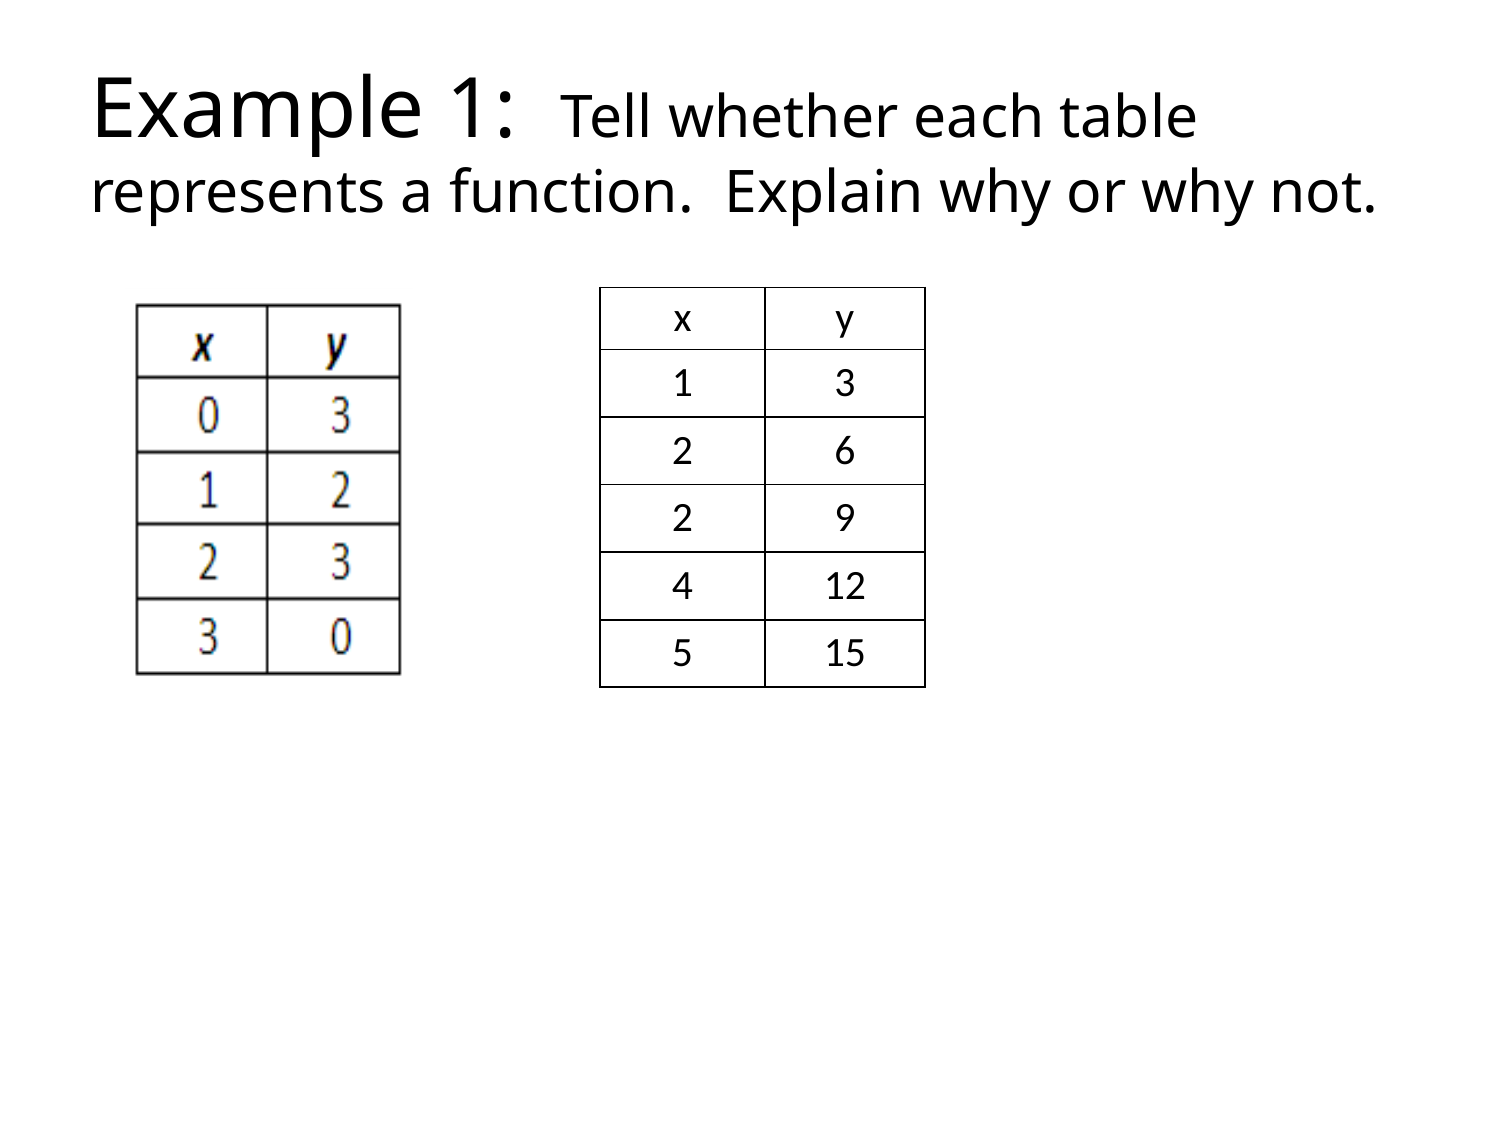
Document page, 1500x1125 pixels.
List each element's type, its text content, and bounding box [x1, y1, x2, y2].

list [124, 287, 413, 688]
table_cell 9 [766, 485, 924, 551]
table_cell 5 [601, 621, 764, 686]
table_cell 3 [766, 350, 924, 416]
table_cell 1 [601, 350, 764, 416]
table_cell 6 [766, 418, 924, 484]
table_cell 15 [766, 621, 924, 686]
table_cell 2 [601, 418, 764, 484]
table_cell 4 [601, 553, 764, 619]
title Example 1: Tell whether each table represents a function. Explain why or why not. [75, 45, 1425, 233]
table_header y [766, 288, 924, 349]
table_header x [601, 288, 764, 349]
table_cell 12 [766, 553, 924, 619]
table_cell 2 [601, 485, 764, 551]
